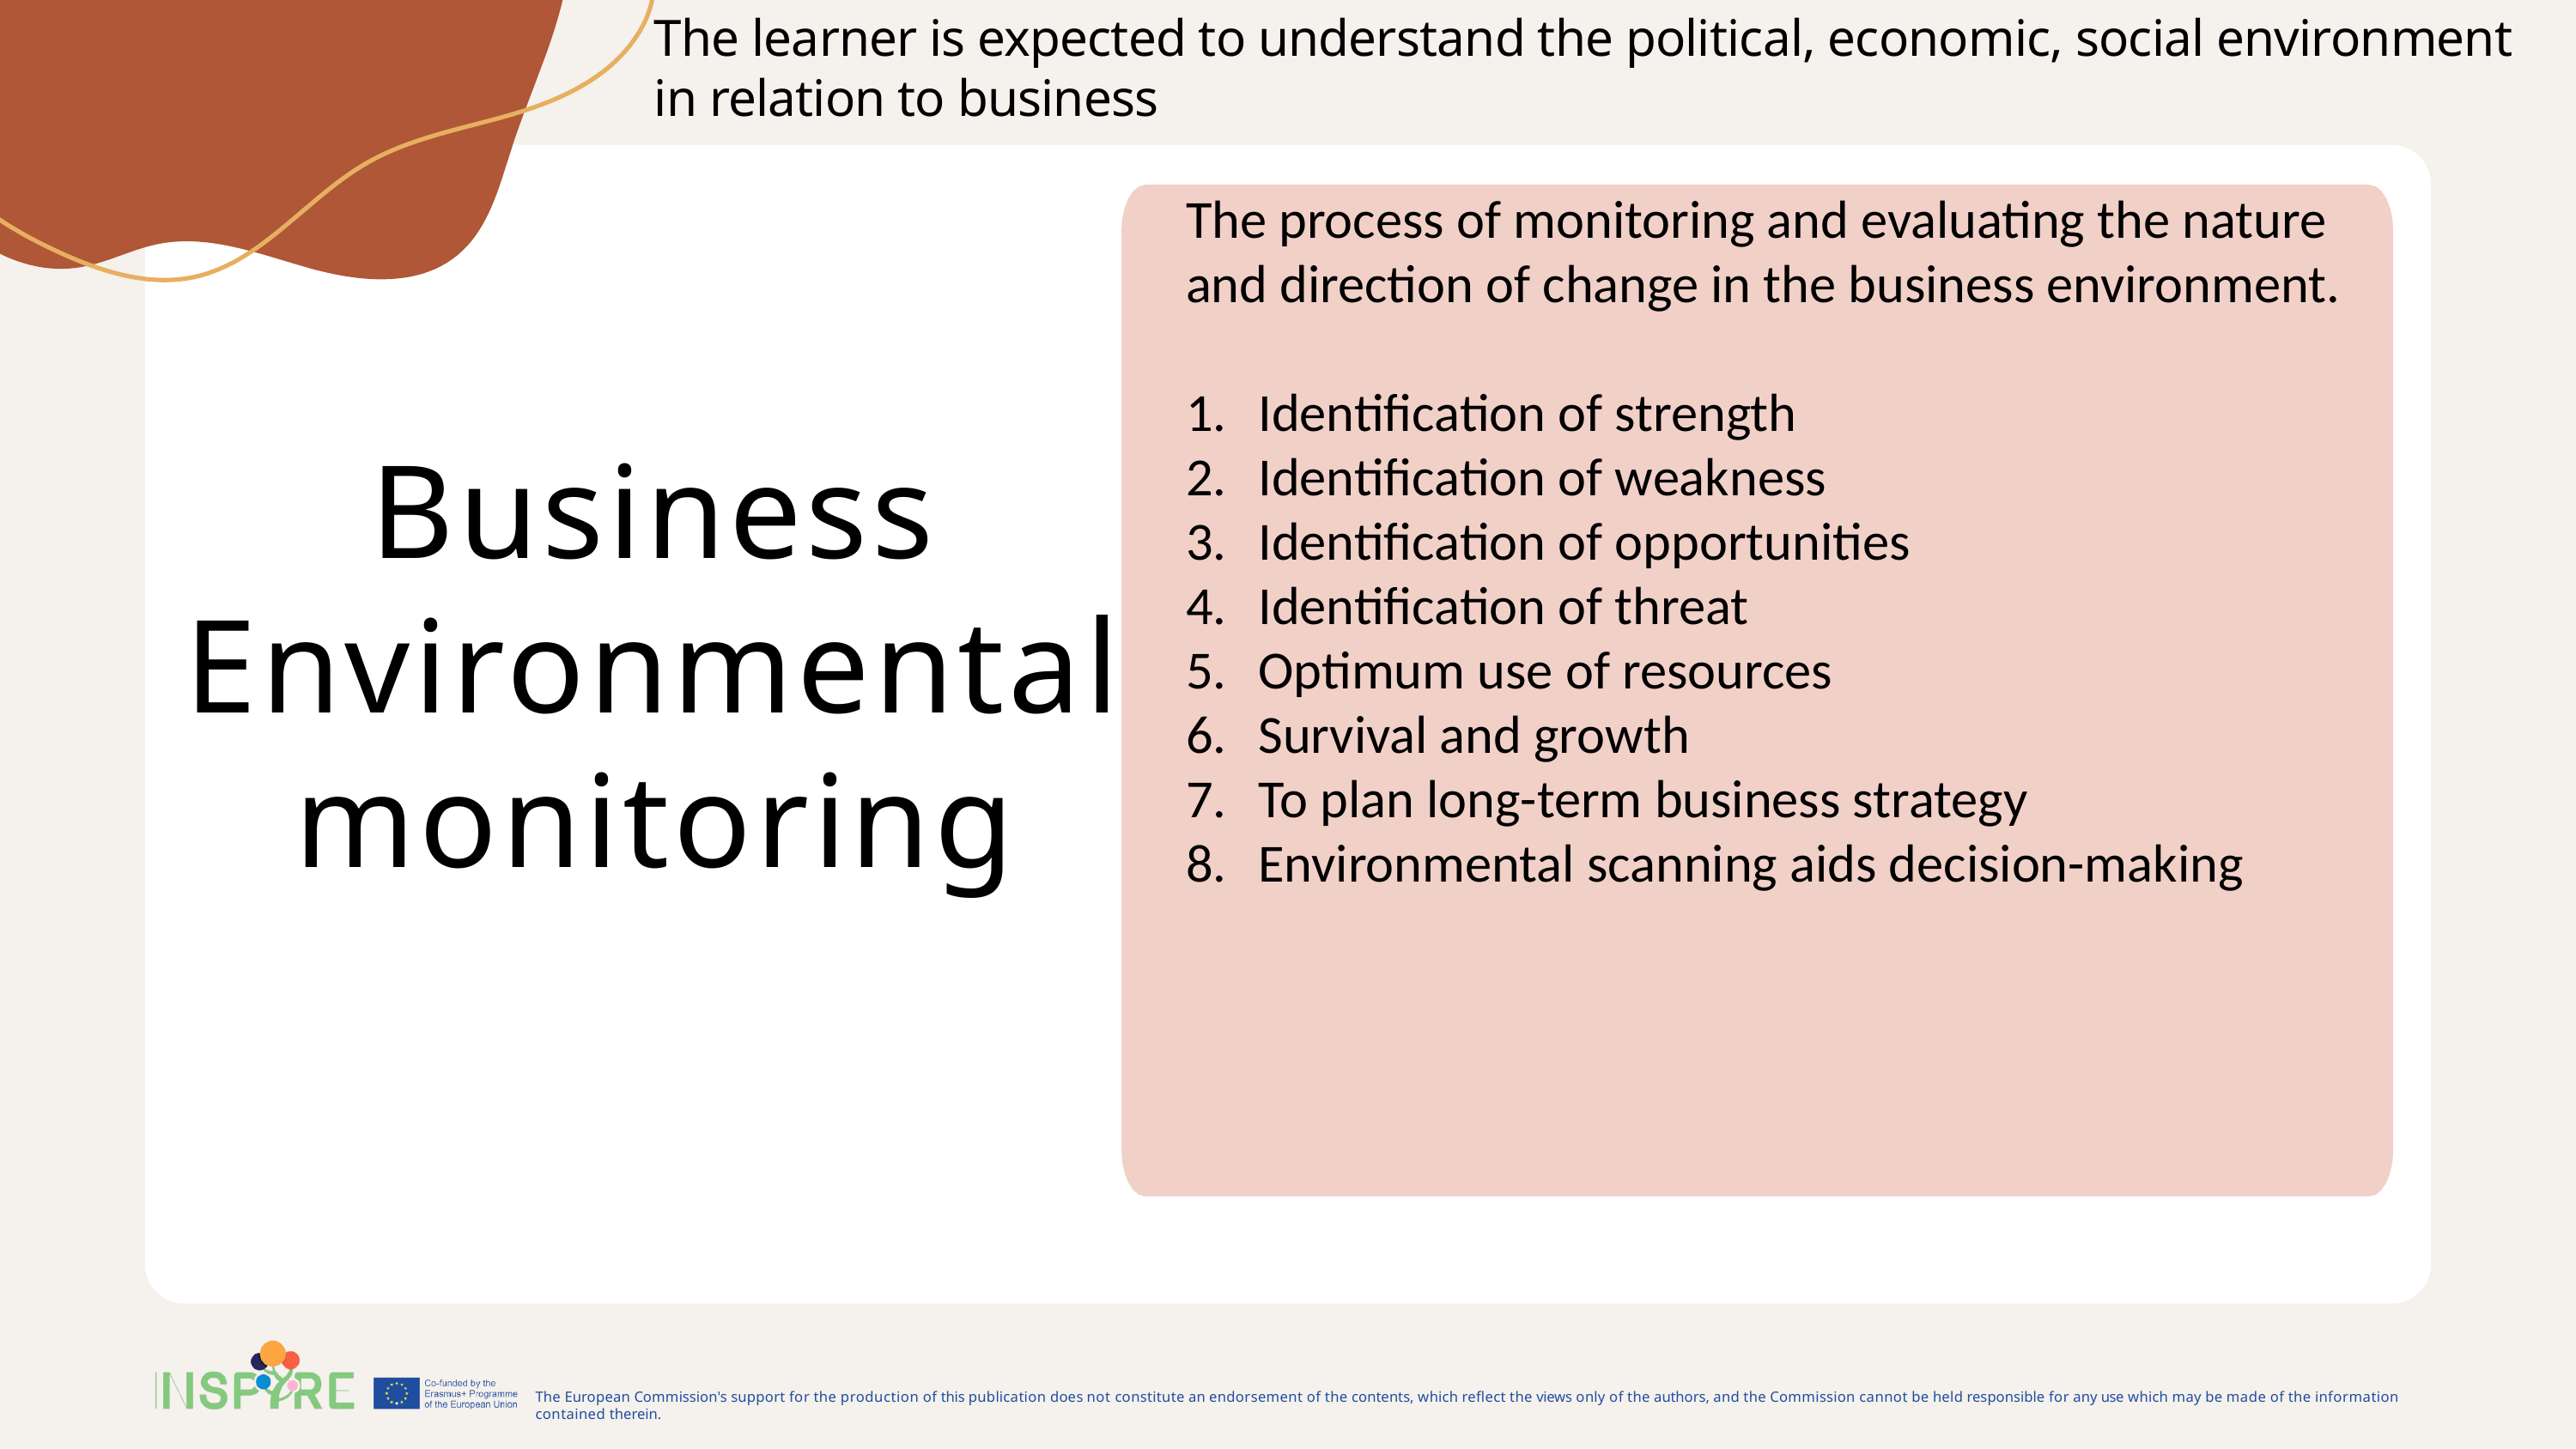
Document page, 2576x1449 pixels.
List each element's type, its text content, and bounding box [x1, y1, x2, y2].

title The learner is expected to understand the political, economic, social environment in relation to business [659, 4, 2567, 248]
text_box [0, 0, 655, 283]
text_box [144, 1328, 577, 1435]
footer The European Commission's support for the production of this publication does not constitute an endorsement of the contents, which reflect the views only of the authors, and the Commission cannot be held responsible for any use which may be made of the information contained therein. [533, 1386, 2414, 1449]
text_box The process of monitoring and evaluating the nature and direction of change in the business environment. Identification of strength Identification of weakness Identification of opportunities Identification of threat Optimum use of resources Survival and growth To plan long-term business strategy Environmental scanning aids decision-making [1121, 248, 2394, 1197]
text_box Business Environmental monitoring [160, 427, 1121, 893]
